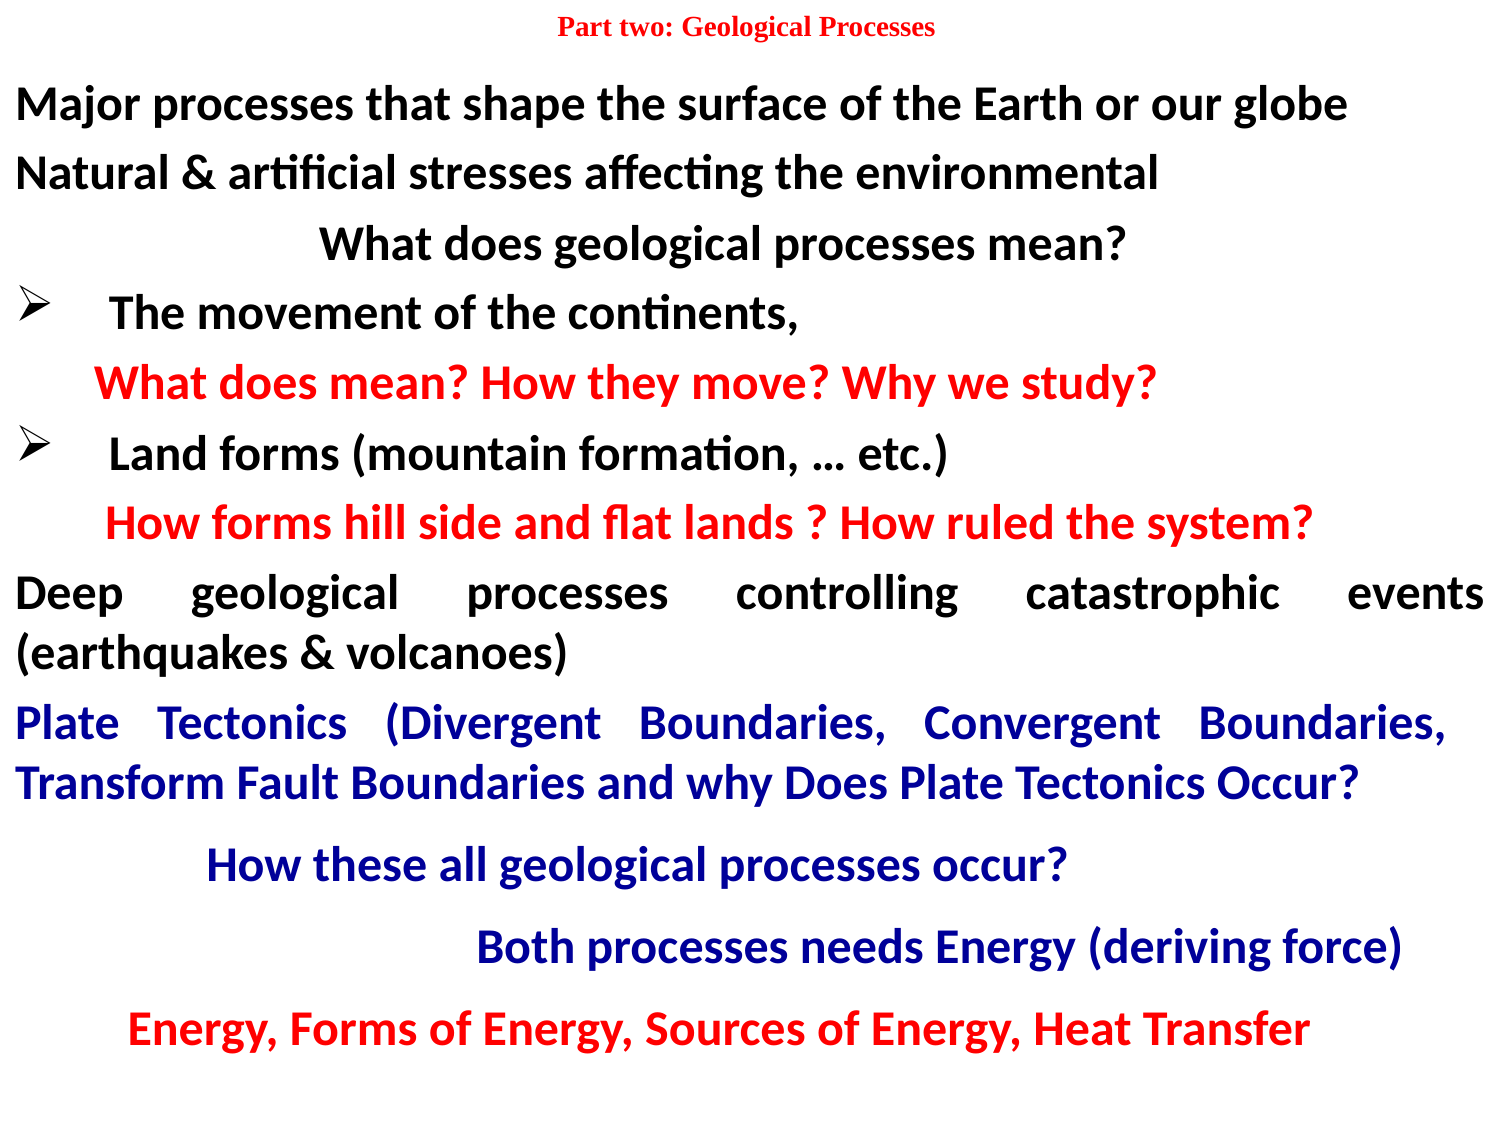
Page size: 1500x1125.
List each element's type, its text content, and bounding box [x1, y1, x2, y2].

title Part two: Geological Processes [112, 0, 1388, 50]
subtitle Major processes that shape the surface of the Earth or our globe Natural & artificial stresses affecting the environmental What does geological processes mean? The movement of the continents, What does mean? How they move? Why we study? Land forms (mountain formation, … etc.) How forms hill side and flat lands ? How ruled the system? Deep geological processes controlling catastrophic events (earthquakes & volcanoes) Plate Tectonics (Divergent Boundaries, Convergent Boundaries, Transform Fault Boundaries and why Does Plate Tectonics Occur? How these all geological processes occur? Both processes needs Energy (deriving force) Energy, Forms of Energy, Sources of Energy, Heat Transfer [0, 62, 1500, 1125]
